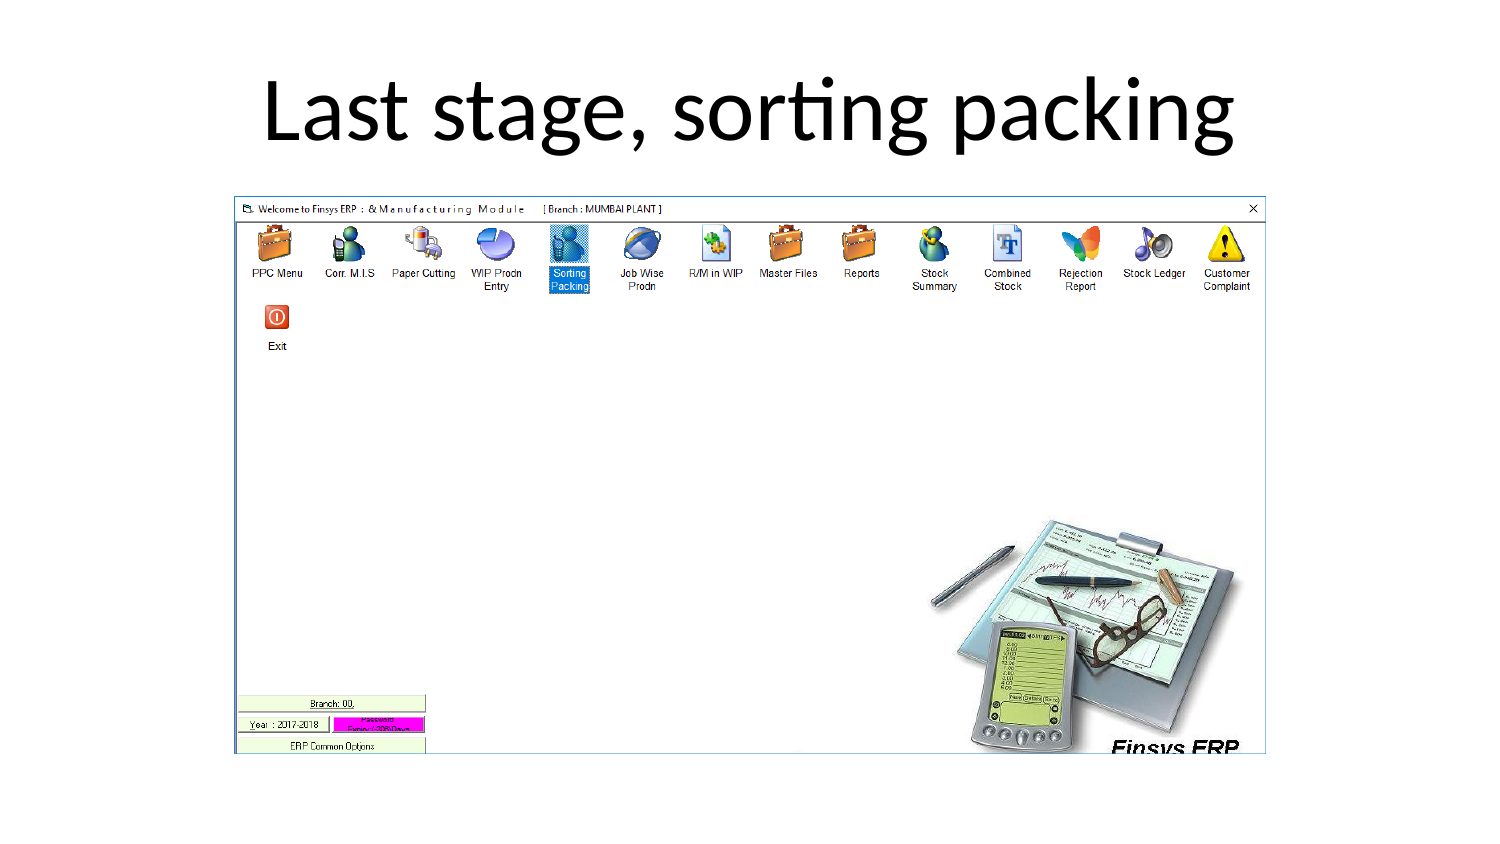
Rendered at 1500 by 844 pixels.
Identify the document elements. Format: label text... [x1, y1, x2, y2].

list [234, 196, 1266, 754]
title Last stage, sorting packing [75, 33, 1425, 175]
